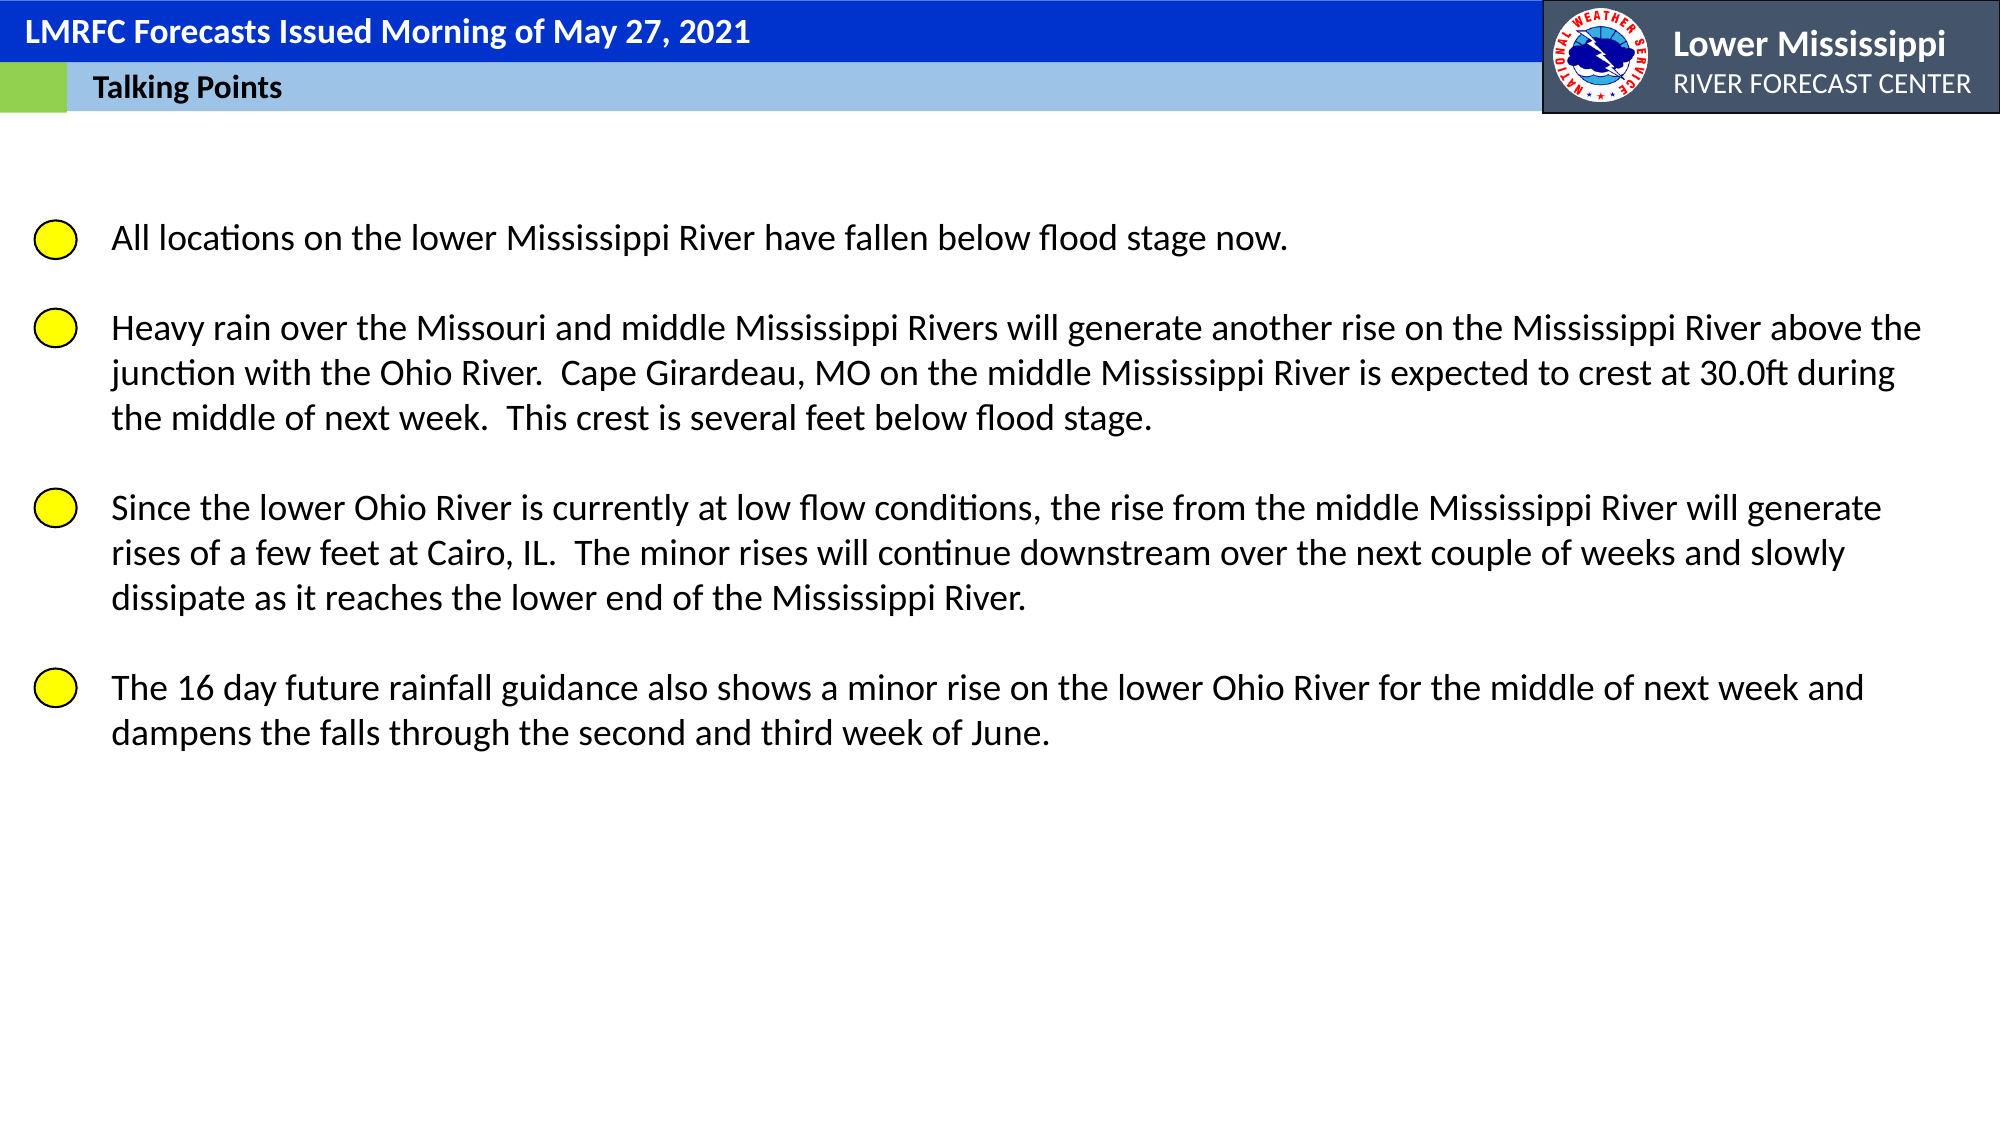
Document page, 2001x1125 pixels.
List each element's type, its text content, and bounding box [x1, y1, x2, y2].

text_box [68, 101, 78, 112]
picture [1553, 8, 1648, 103]
text_box [33, 487, 78, 529]
text_box [1481, 63, 1542, 112]
text_box [33, 667, 78, 709]
text_box [0, 63, 68, 114]
text_box [0, 0, 10, 63]
text_box Talking Points [78, 58, 1481, 113]
text_box All locations on the lower Mississippi River have fallen below flood stage now. Heavy rain over the Missouri and middle Mississippi Rivers will generate another rise on the Mississippi River above the junction with the Ohio River. Cape Girardeau, MO on the middle Mississippi River is expected to crest at 30.0ft during the middle of next week. This crest is several feet below flood stage. Since the lower Ohio River is currently at low flow conditions, the rise from the middle Mississippi River will generate rises of a few feet at Cairo, IL. The minor rises will continue downstream over the next couple of weeks and slowly dissipate as it reaches the lower end of the Mississippi River. The 16 day future rainfall guidance also shows a minor rise on the lower Ohio River for the middle of next week and dampens the falls through the second and third week of June. [96, 205, 1956, 761]
text_box LMRFC Forecasts Issued Morning of May 27, 2021 [10, 0, 767, 101]
text_box [33, 307, 78, 349]
text_box [767, 0, 1544, 63]
text_box [33, 219, 78, 261]
text_box Lower Mississippi RIVER FORECAST CENTER [1658, 11, 2000, 107]
text_box [1542, 0, 2000, 114]
